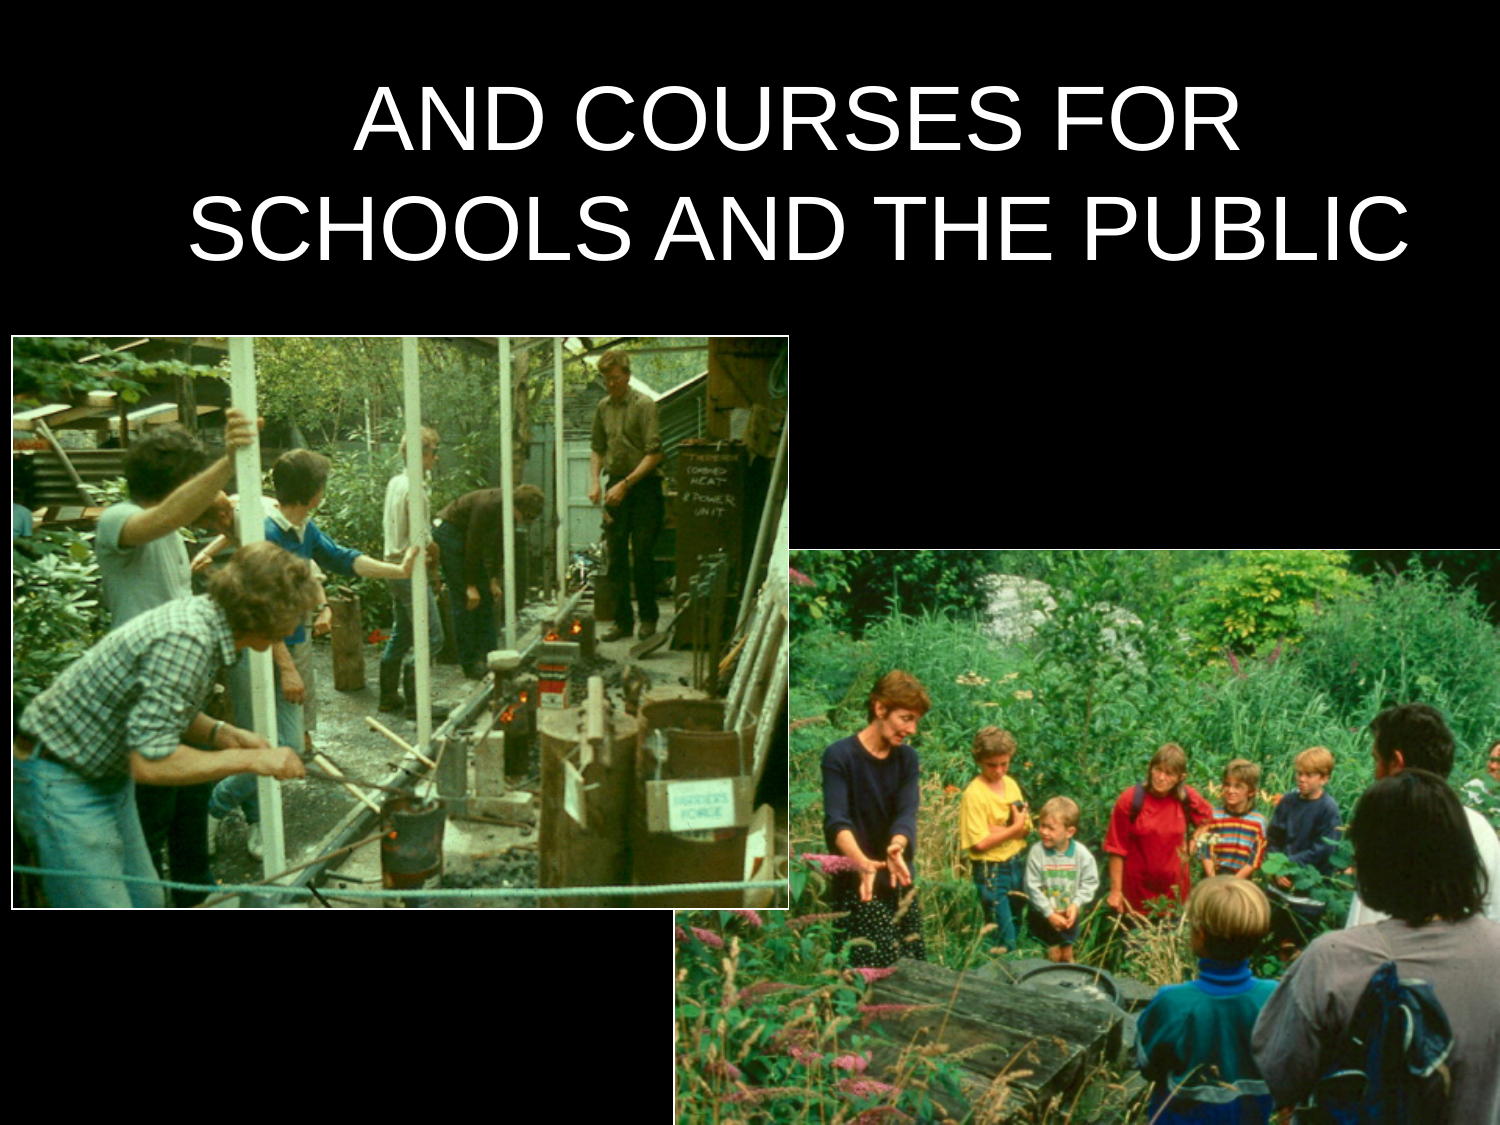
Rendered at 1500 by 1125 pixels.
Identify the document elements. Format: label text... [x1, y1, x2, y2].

text_box AND COURSES FOR SCHOOLS AND THE PUBLIC [162, 75, 1438, 263]
picture [12, 336, 1500, 1125]
